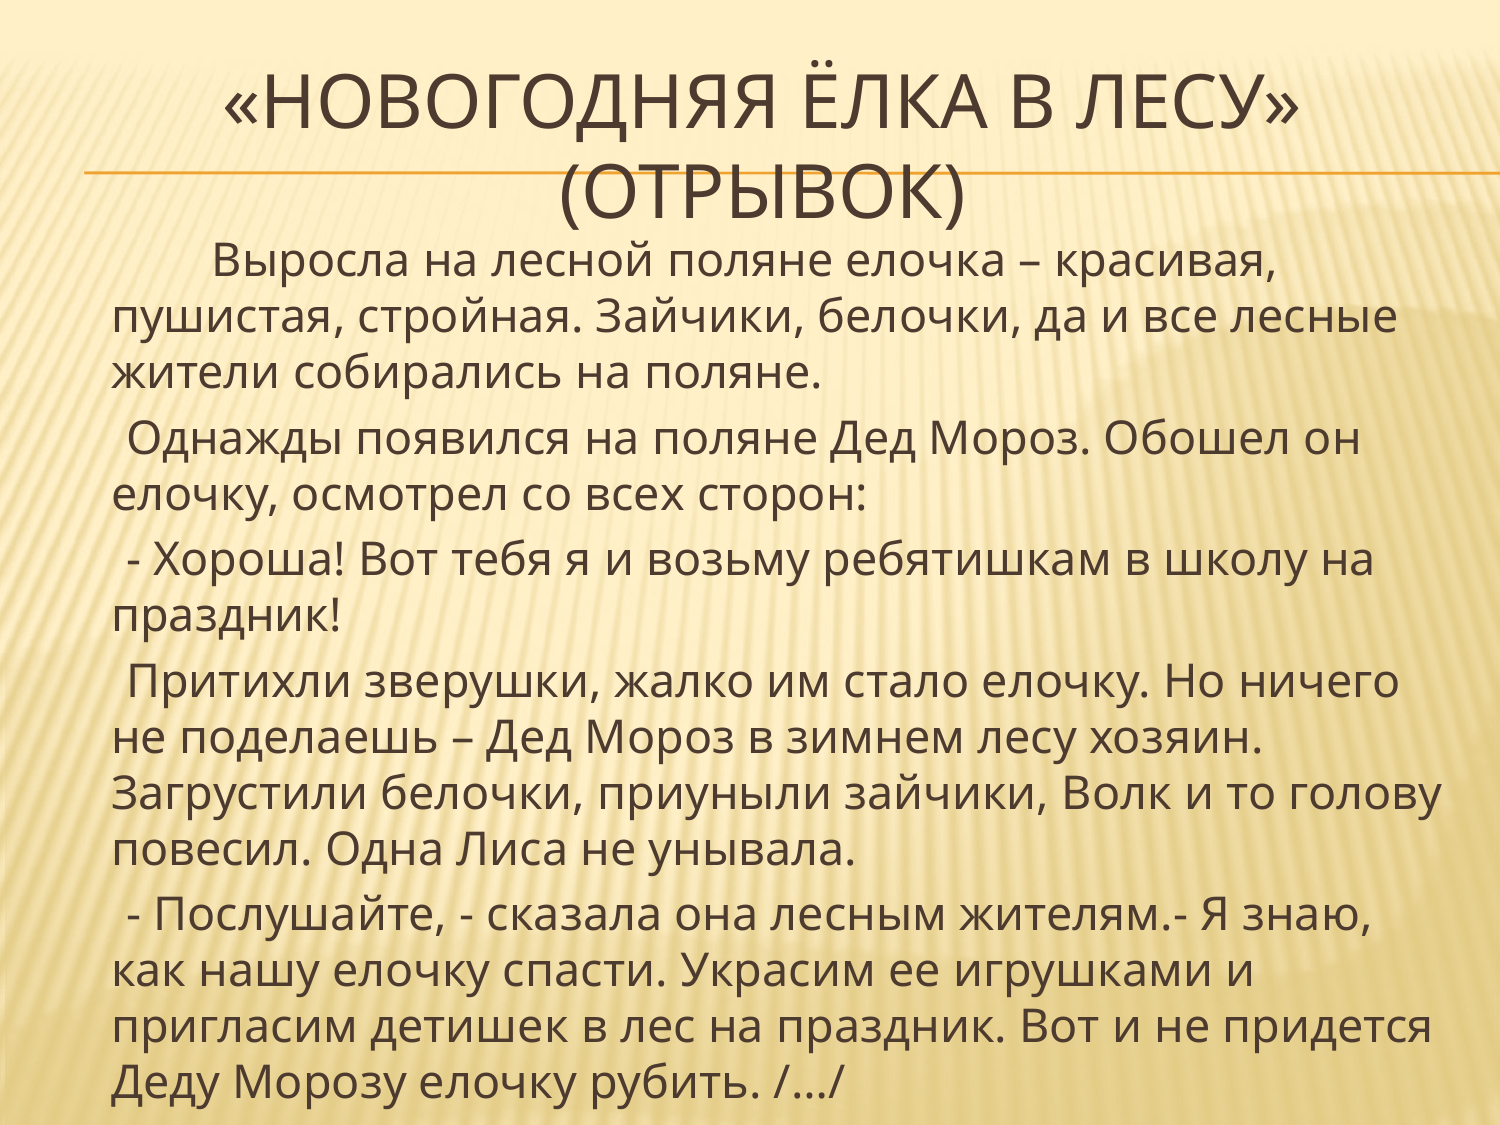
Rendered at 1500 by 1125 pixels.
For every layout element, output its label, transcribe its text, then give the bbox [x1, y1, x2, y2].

list Выросла на лесной поляне елочка – красивая, пушистая, стройная. Зайчики, белочки, да и все лесные жители собирались на поляне. Однажды появился на поляне Дед Мороз. Обошел он елочку, осмотрел со всех сторон: - Хороша! Вот тебя я и возьму ребятишкам в школу на праздник! Притихли зверушки, жалко им стало елочку. Но ничего не поделаешь – Дед Мороз в зимнем лесу хозяин. Загрустили белочки, приуныли зайчики, Волк и то голову повесил. Одна Лиса не унывала. - Послушайте, - сказала она лесным жителям.- Я знаю, как нашу елочку спасти. Украсим ее игрушками и пригласим детишек в лес на праздник. Вот и не придется Деду Морозу елочку рубить. /…/ [50, 222, 1477, 1125]
title «Новогодняя ёлка в лесу» (отрывок) [50, 75, 1475, 213]
